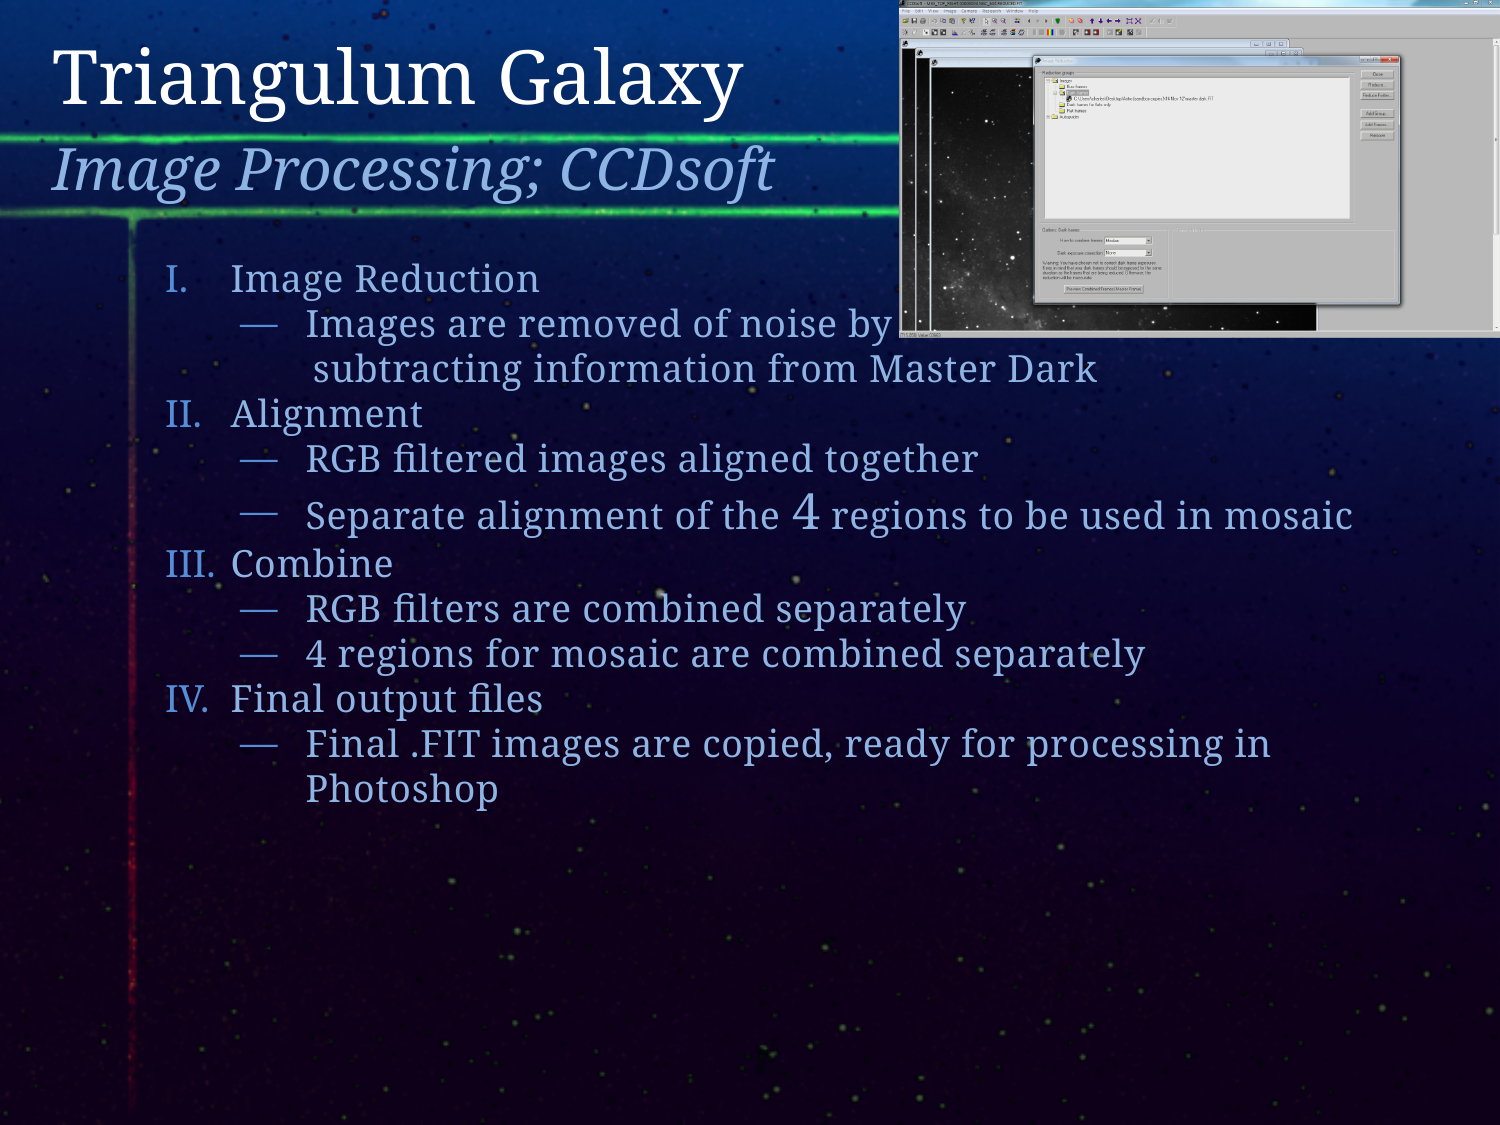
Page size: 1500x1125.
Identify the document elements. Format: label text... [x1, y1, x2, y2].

subtitle Image Processing; CCDsoft [37, 125, 894, 213]
picture [0, 0, 1500, 1125]
title Triangulum Galaxy [37, 0, 897, 125]
text_box Image Reduction Images are removed of noise by subtracting information from Master Dark Alignment RGB filtered images aligned together Separate alignment of the 4 regions to be used in mosaic Combine RGB filters are combined separately 4 regions for mosaic are combined separately Final output files Final .FIT images are copied, ready for processing in Photoshop [150, 247, 1475, 1088]
